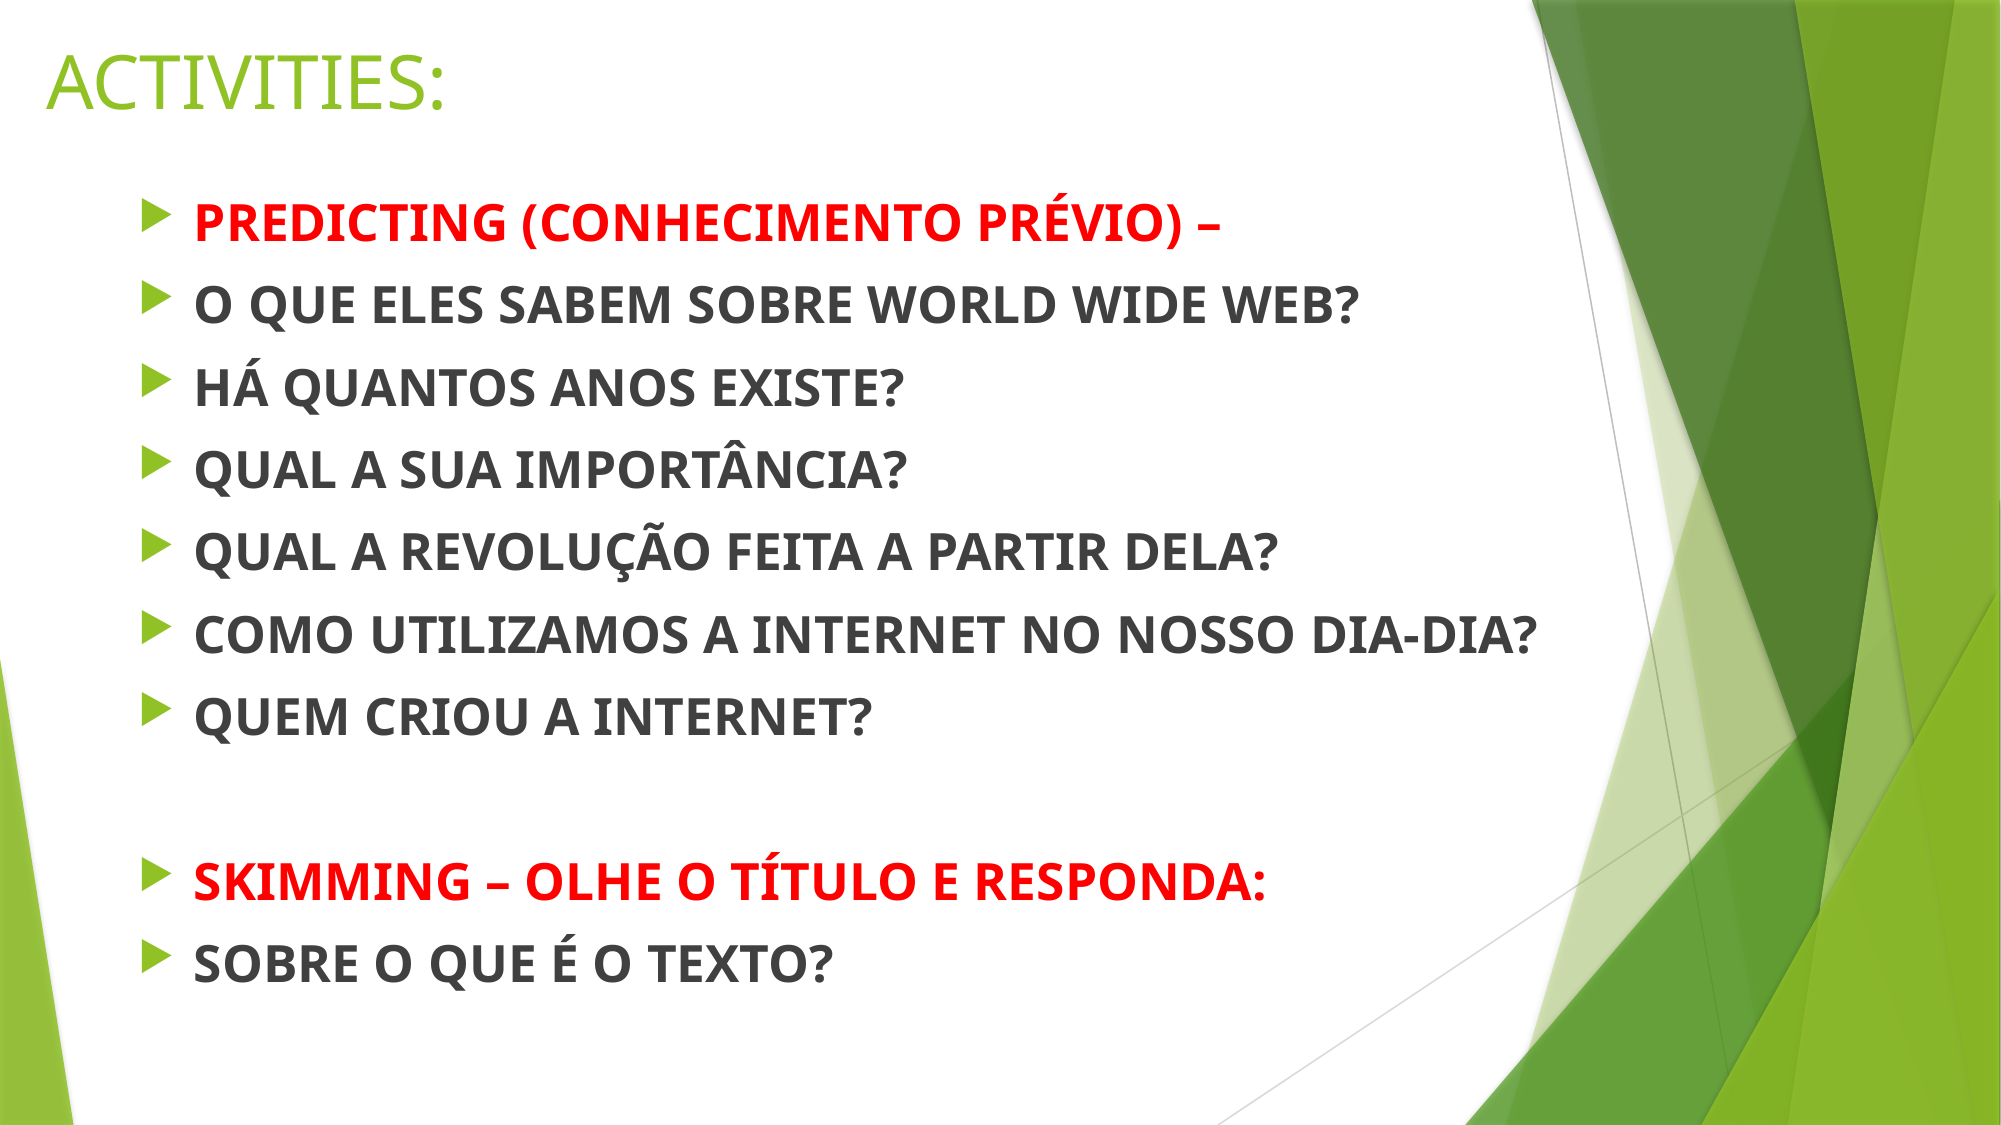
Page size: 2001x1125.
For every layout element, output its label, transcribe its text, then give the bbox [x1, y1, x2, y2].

title ACTIVITIES: [31, 26, 941, 147]
list PREDICTING (CONHECIMENTO PRÉVIO) – O QUE ELES SABEM SOBRE WORLD WIDE WEB? HÁ QUANTOS ANOS EXISTE? QUAL A SUA IMPORTÂNCIA? QUAL A REVOLUÇÃO FEITA A PARTIR DELA? COMO UTILIZAMOS A INTERNET NO NOSSO DIA-DIA? QUEM CRIOU A INTERNET? SKIMMING – OLHE O TÍTULO E RESPONDA: SOBRE O QUE É O TEXTO? [123, 182, 1720, 1008]
